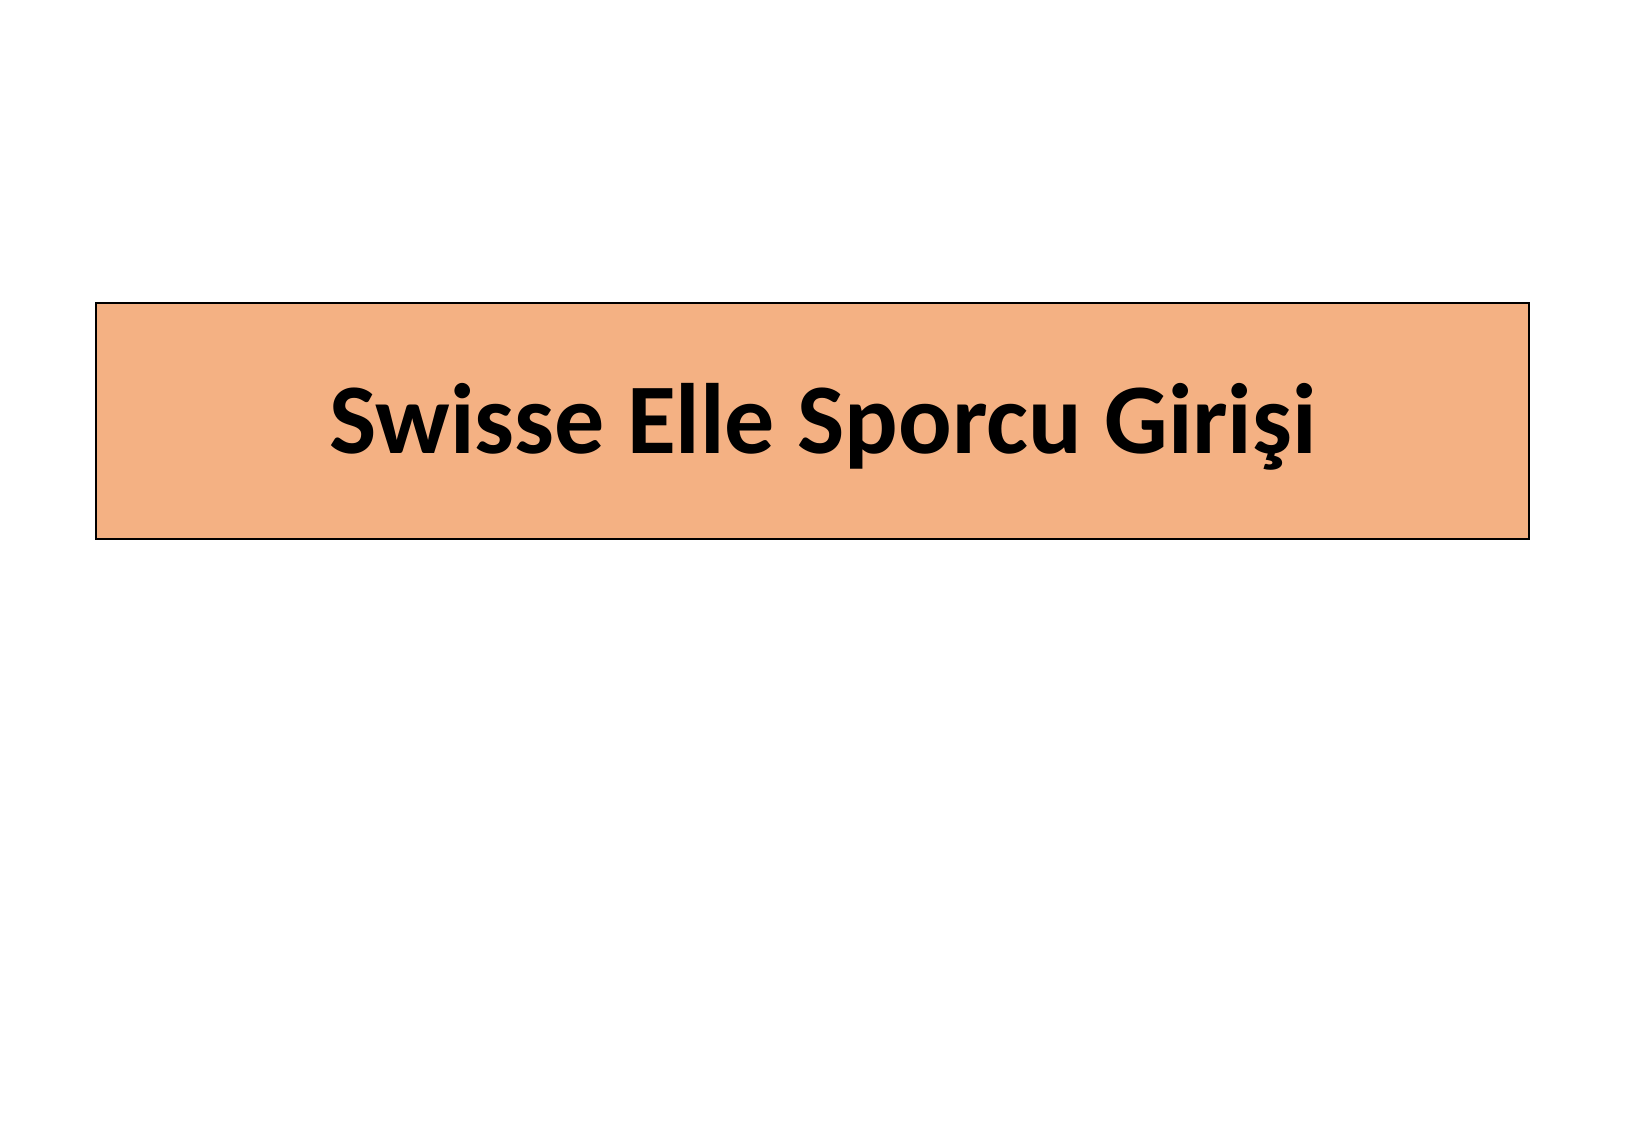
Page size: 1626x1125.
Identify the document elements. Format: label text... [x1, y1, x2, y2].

text_box Swisse Elle Sporcu Girişi [95, 302, 1530, 540]
